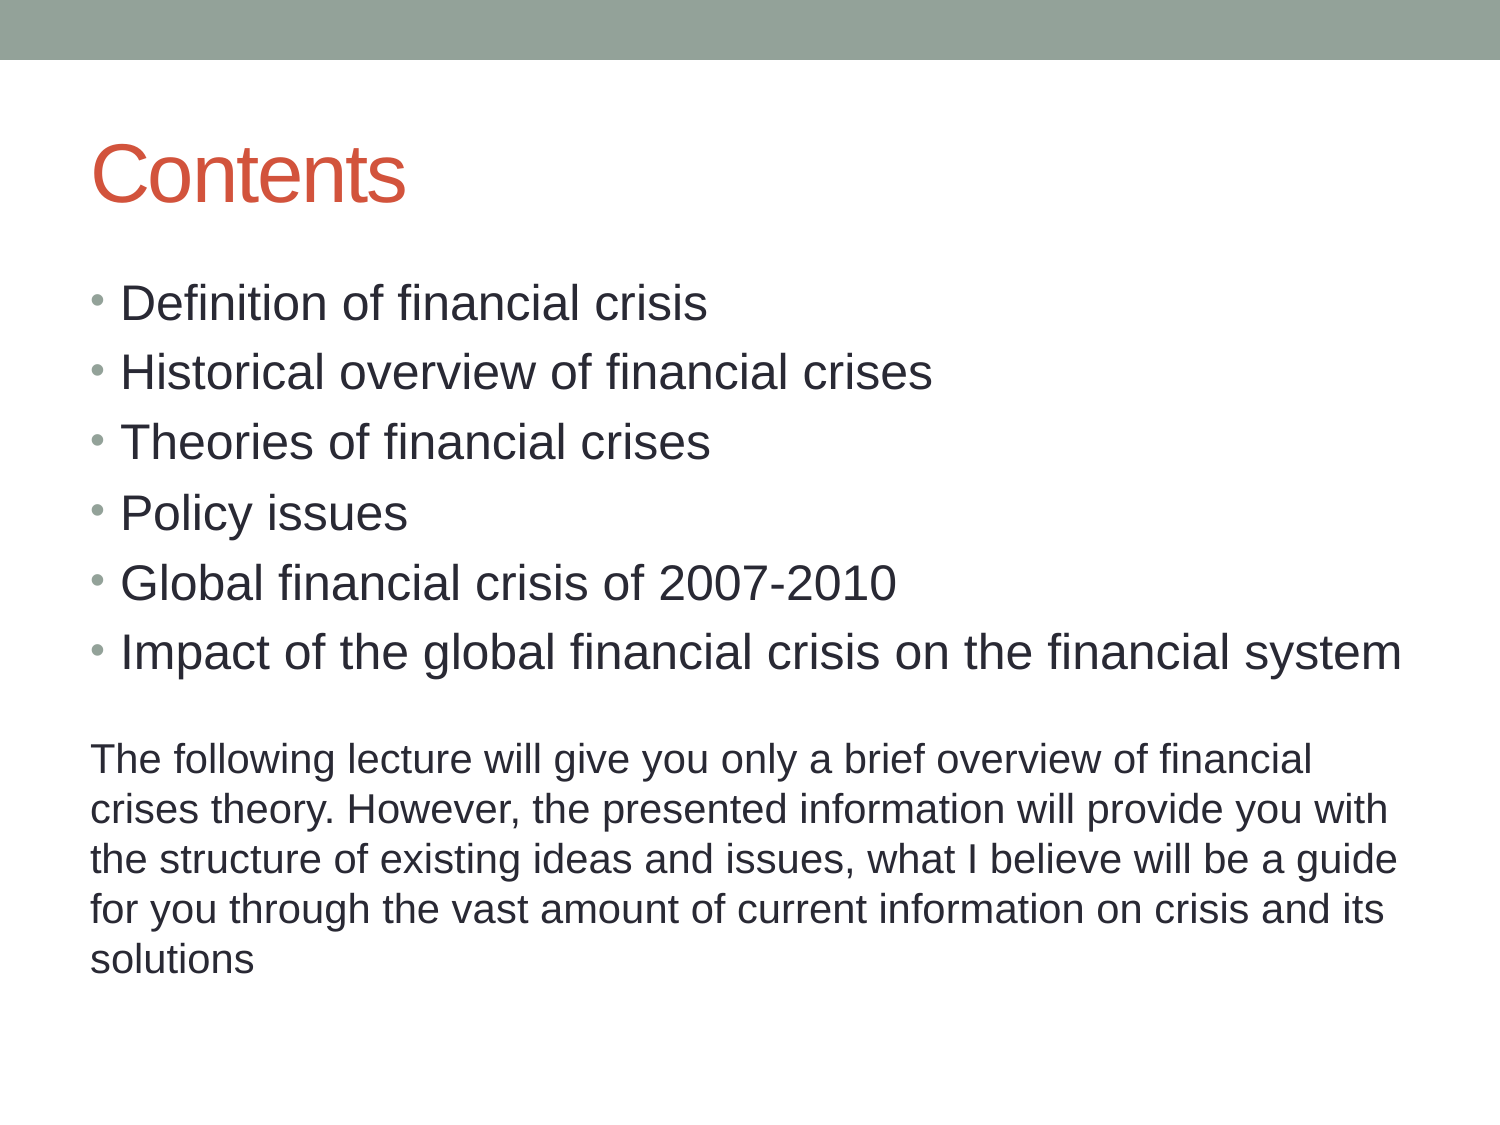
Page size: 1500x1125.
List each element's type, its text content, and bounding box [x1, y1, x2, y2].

title Contents [75, 87, 1425, 250]
list Definition of financial crisis Historical overview of financial crises Theories of financial crises Policy issues Global financial crisis of 2007-2010 Impact of the global financial crisis on the financial system The following lecture will give you only a brief overview of financial crises theory. However, the presented information will provide you with the structure of existing ideas and issues, what I believe will be a guide for you through the vast amount of current information on crisis and its solutions [75, 262, 1425, 1063]
